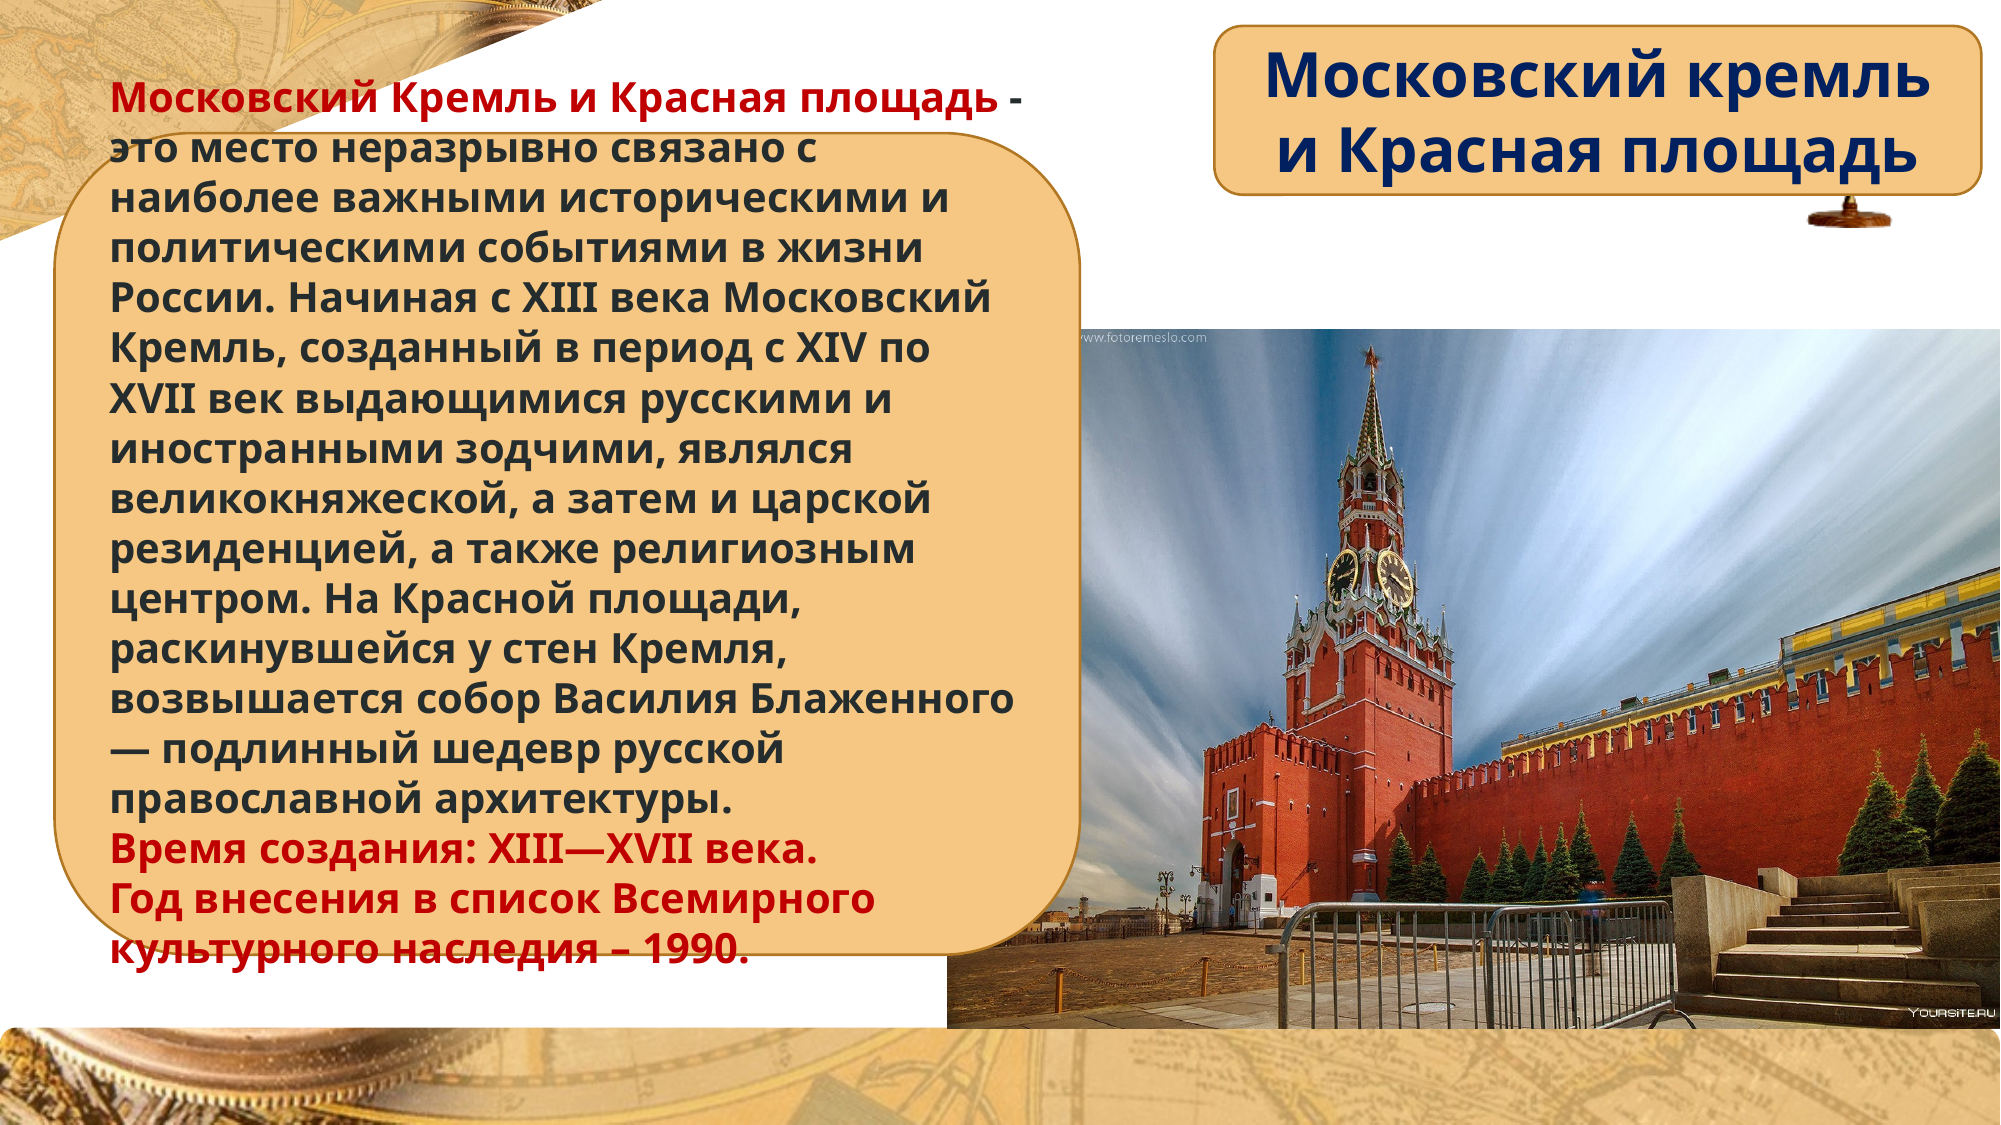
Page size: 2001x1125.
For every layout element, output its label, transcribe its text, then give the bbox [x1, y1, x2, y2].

text_box Московский кремль и Красная площадь [1213, 24, 1983, 197]
text_box Московский Кремль и Красная площадь - это место неразрывно связано с наиболее важными историческими и политическими событиями в жизни России. Начиная с XIII века Московский Кремль, созданный в период с XIV по XVII век выдающимися русскими и иностранными зодчими, являлся великокняжеской, а затем и царской резиденцией, а также религиозным центром. На Красной площади, раскинувшейся у стен Кремля, возвышается собор Василия Блаженного — подлинный шедевр русской православной архитектуры. Время создания: XIII—XVII века. Год внесения в список Всемирного культурного наследия – 1990. [53, 131, 1082, 957]
picture [1777, 196, 1938, 228]
picture [0, 0, 603, 241]
picture [0, 329, 2000, 1125]
